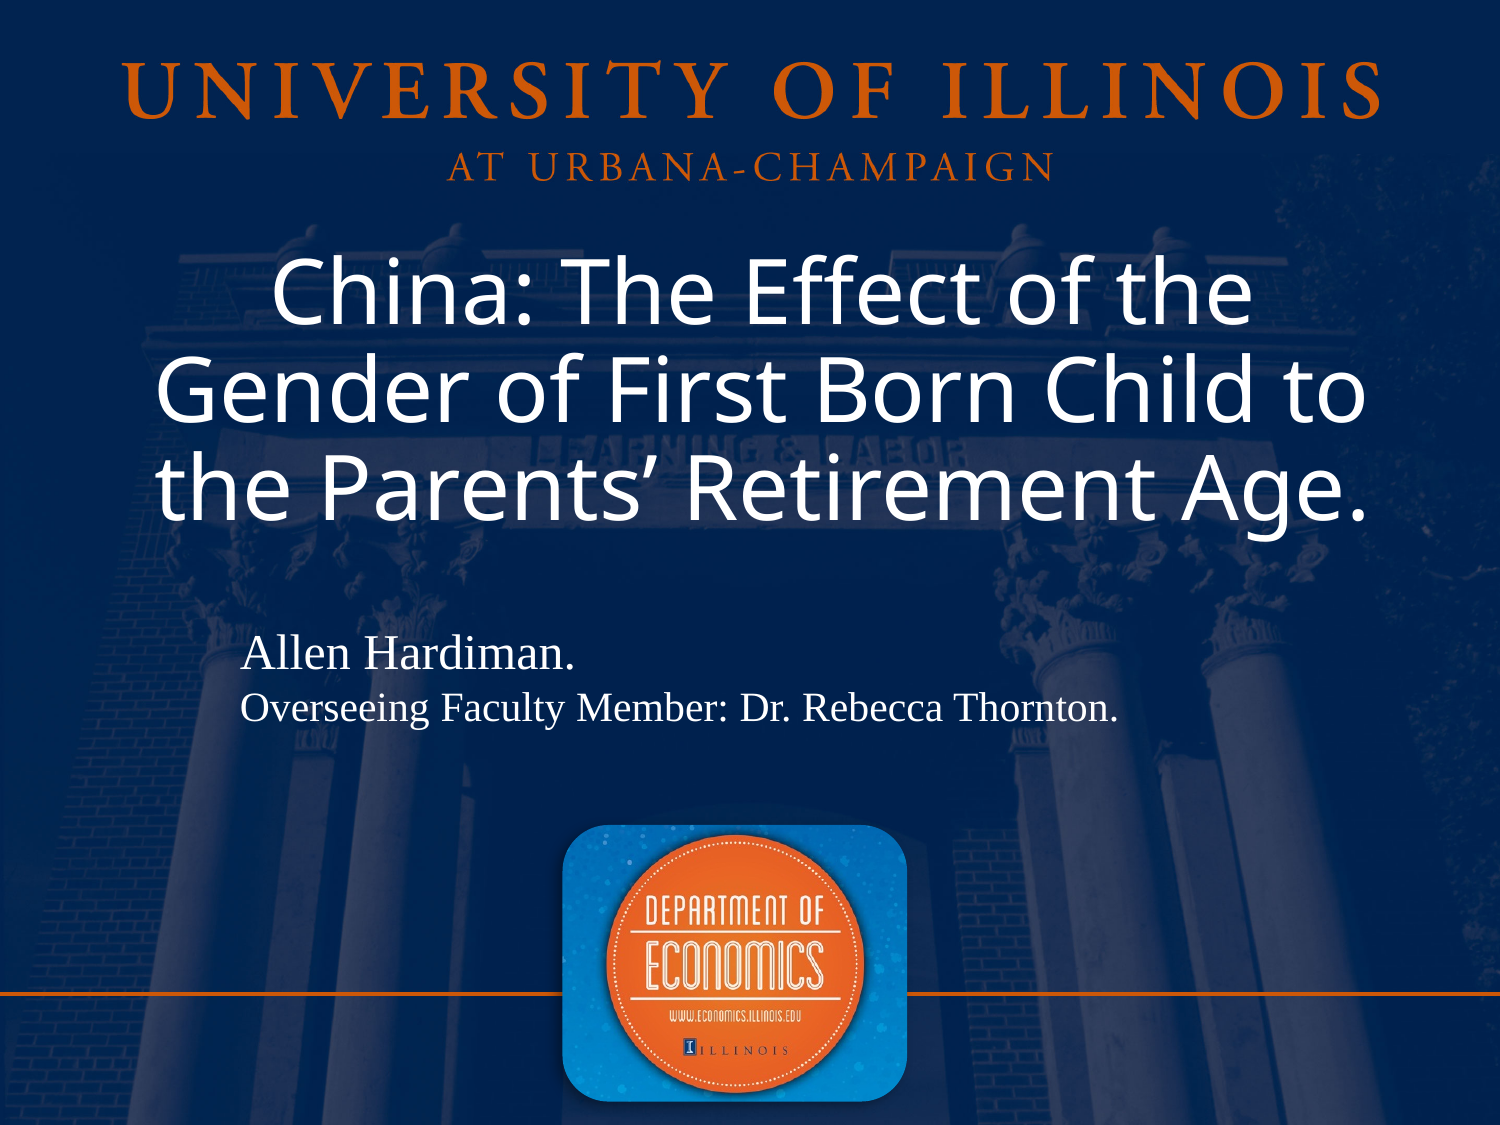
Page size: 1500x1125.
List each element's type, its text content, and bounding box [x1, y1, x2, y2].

title China: The Effect of the Gender of First Born Child to the Parents’ Retirement Age. [125, 237, 1400, 588]
picture [0, 0, 1500, 1125]
text_box Allen Hardiman. Overseeing Faculty Member: Dr. Rebecca Thornton. [224, 612, 1213, 818]
